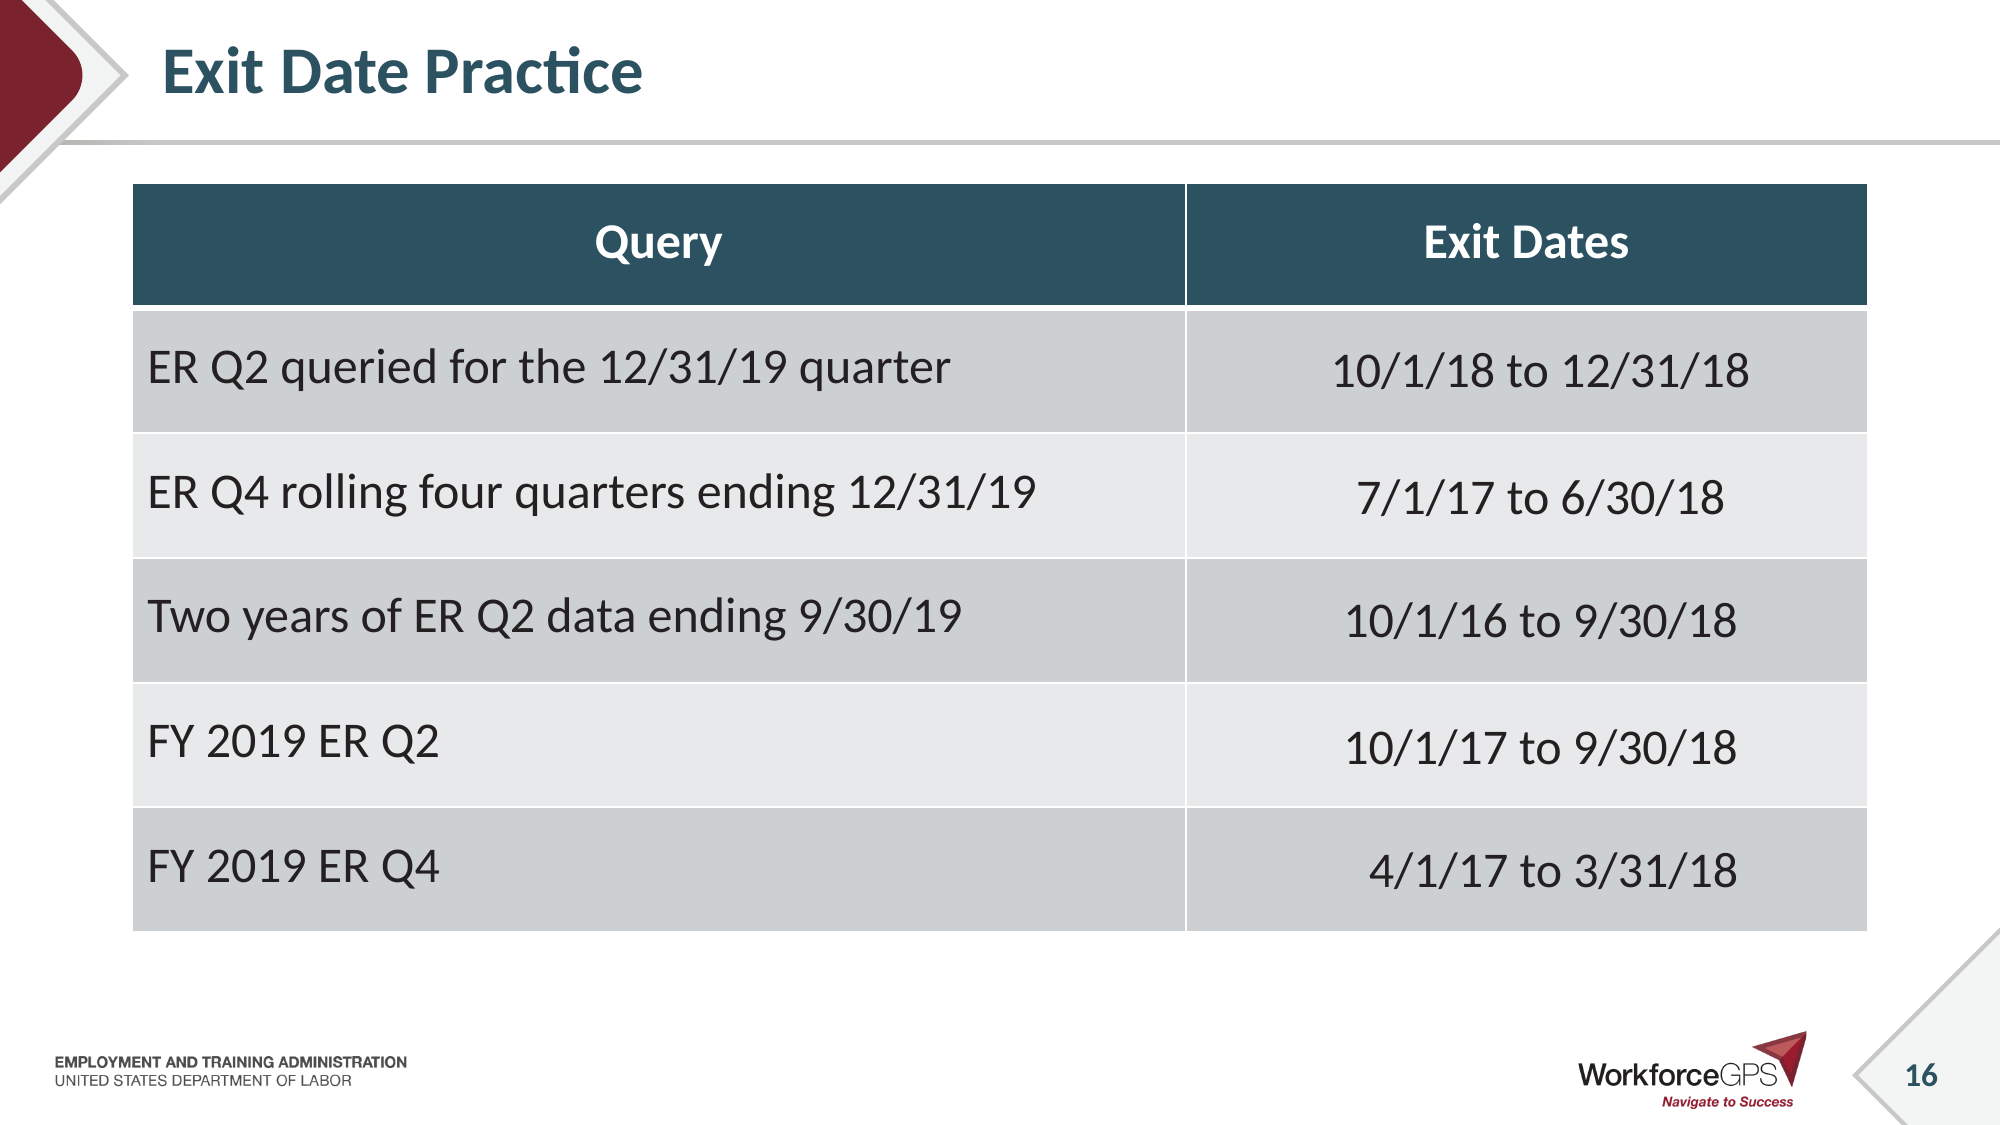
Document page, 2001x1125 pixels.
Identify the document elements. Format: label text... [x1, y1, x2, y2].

table_cell [1187, 684, 1867, 806]
text_box 4/1/17 to 3/31/18 [1285, 829, 1822, 905]
table_cell [1187, 311, 1867, 432]
table_header Exit Dates [1187, 184, 1867, 305]
text_box 10/1/17 to 9/30/18 [1272, 706, 1809, 782]
table_cell ER Q4 rolling four quarters ending 12/31/19 [133, 434, 1185, 557]
table_cell Two years of ER Q2 data ending 9/30/19 [133, 559, 1185, 682]
text_box 7/1/17 to 6/30/18 [1272, 457, 1809, 532]
table_header Query [133, 184, 1185, 305]
table_cell ER Q2 queried for the 12/31/19 quarter [133, 311, 1185, 432]
table_cell FY 2019 ER Q2 [133, 684, 1185, 806]
table_cell FY 2019 ER Q4 [133, 808, 1185, 931]
text_box 10/1/18 to 12/31/18 [1272, 330, 1809, 405]
table_cell [1187, 808, 1867, 931]
table_cell [1187, 434, 1867, 557]
table_cell [1187, 559, 1867, 682]
title Exit Date Practice [132, 7, 1950, 137]
slide_number 16 [1867, 1042, 1975, 1103]
text_box 10/1/16 to 9/30/18 [1272, 579, 1809, 655]
